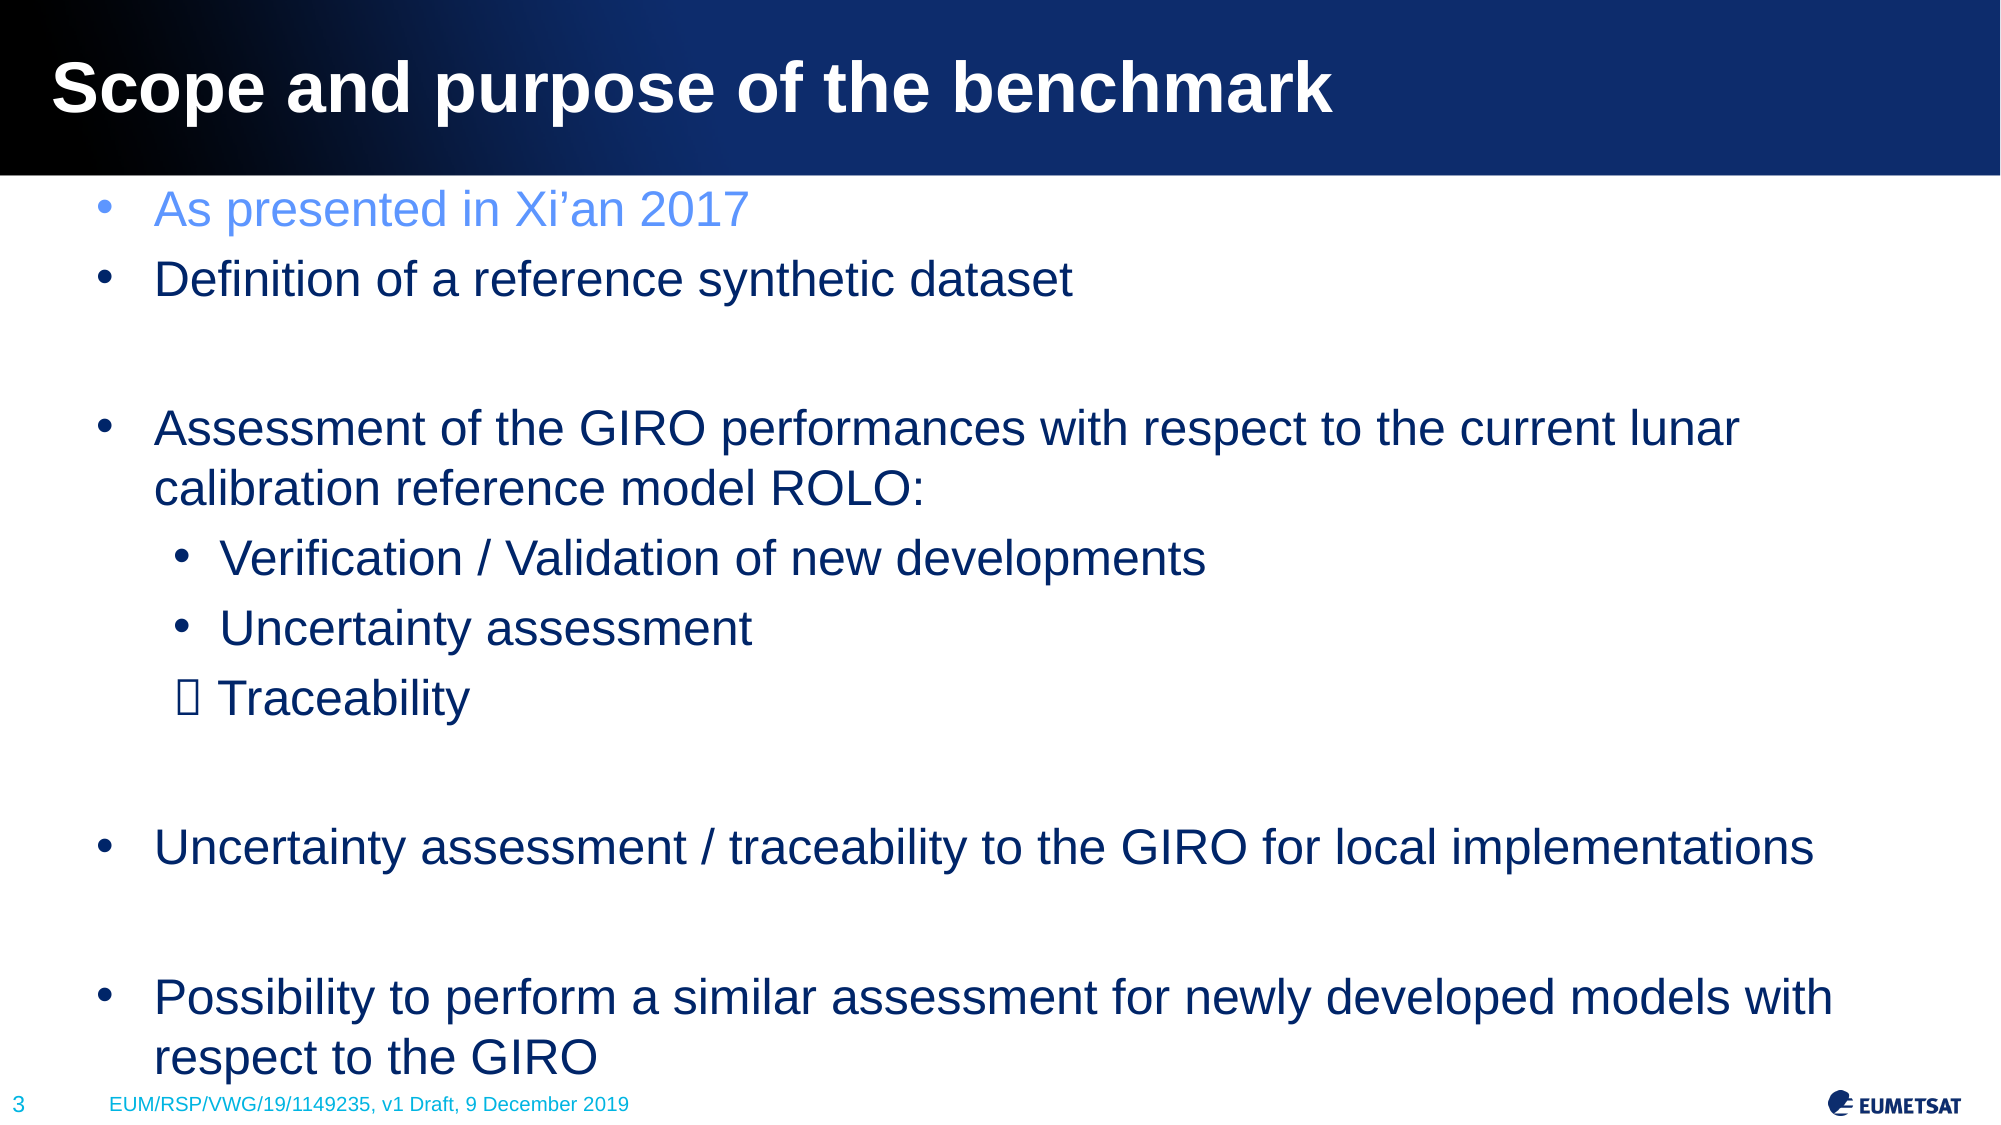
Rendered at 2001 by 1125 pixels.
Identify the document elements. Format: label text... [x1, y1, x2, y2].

picture [0, 0, 2001, 1125]
title Scope and purpose of the benchmark [0, 0, 2000, 168]
list As presented in Xi’an 2017 Definition of a reference synthetic dataset Assessment of the GIRO performances with respect to the current lunar calibration reference model ROLO: Verification / Validation of new developments Uncertainty assessment  Traceability Uncertainty assessment / traceability to the GIRO for local implementations Possibility to perform a similar assessment for newly developed models with respect to the GIRO [65, 168, 1900, 1064]
